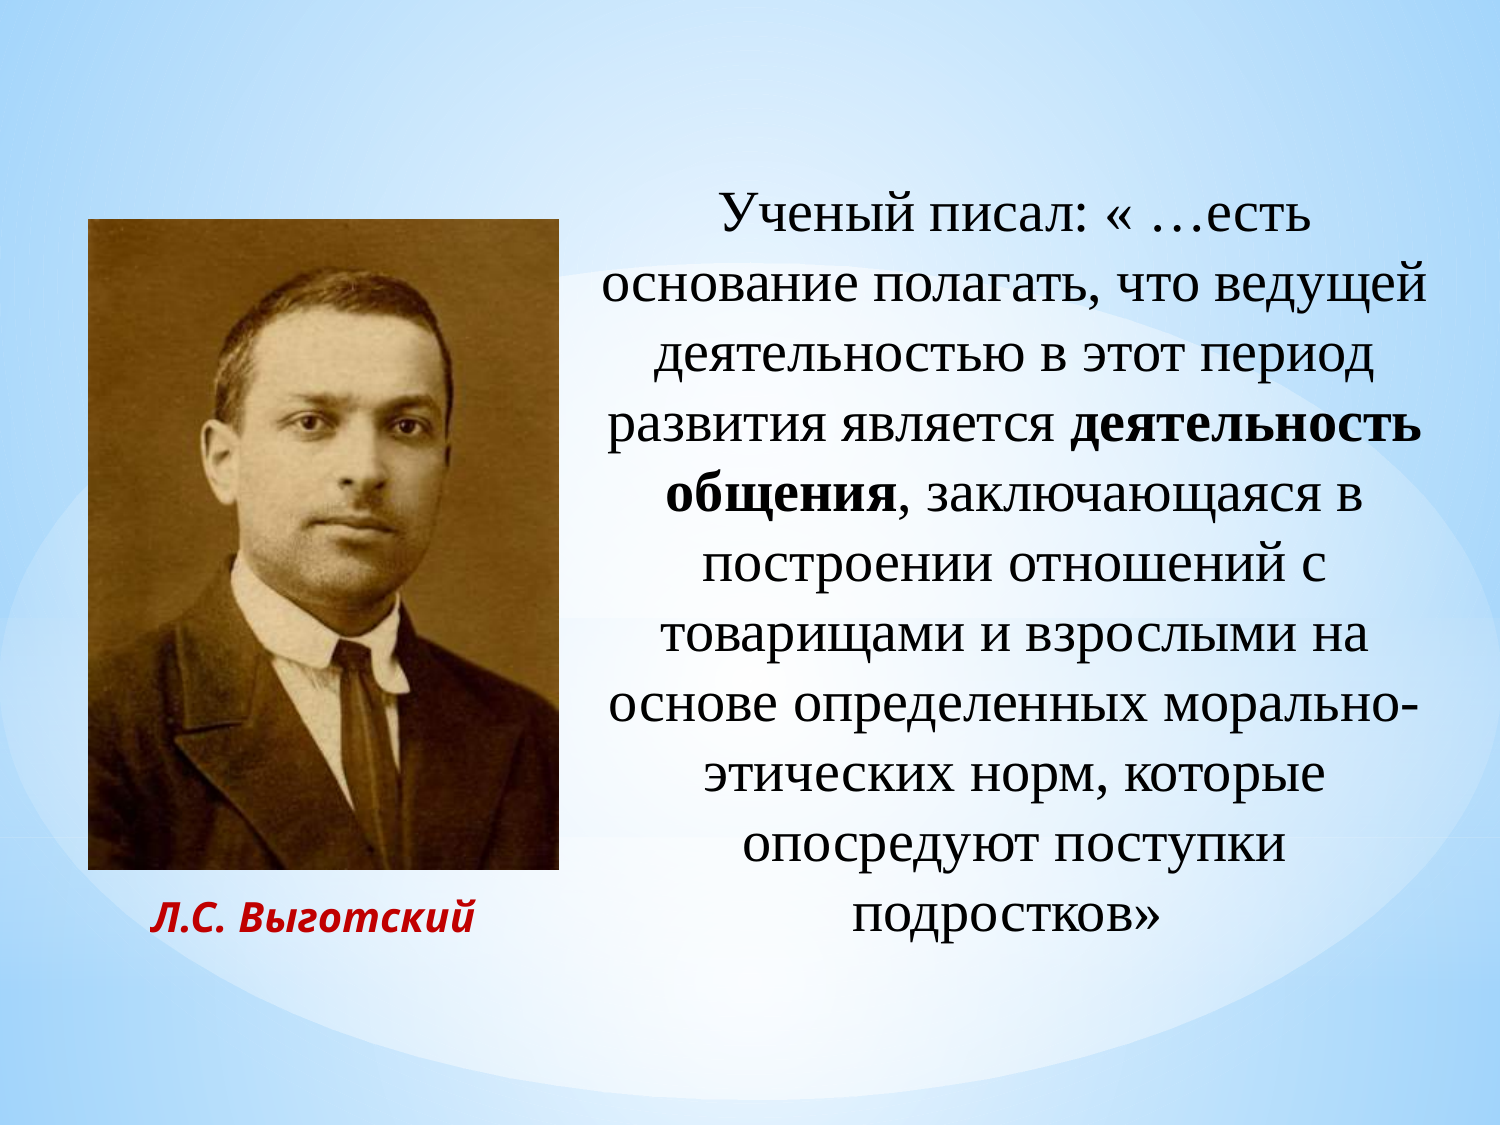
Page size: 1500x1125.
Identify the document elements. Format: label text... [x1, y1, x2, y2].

text_box Ученый писал: « …есть основание полагать, что ведущей деятельностью в этот период развития является деятельность общения, заключающаяся в построении отношений с товарищами и взрослыми на основе определенных морально-этических норм, которые опосредуют поступки подростков» [584, 165, 1445, 950]
text_box Л.С. Выготский [136, 882, 501, 948]
picture [88, 219, 559, 870]
